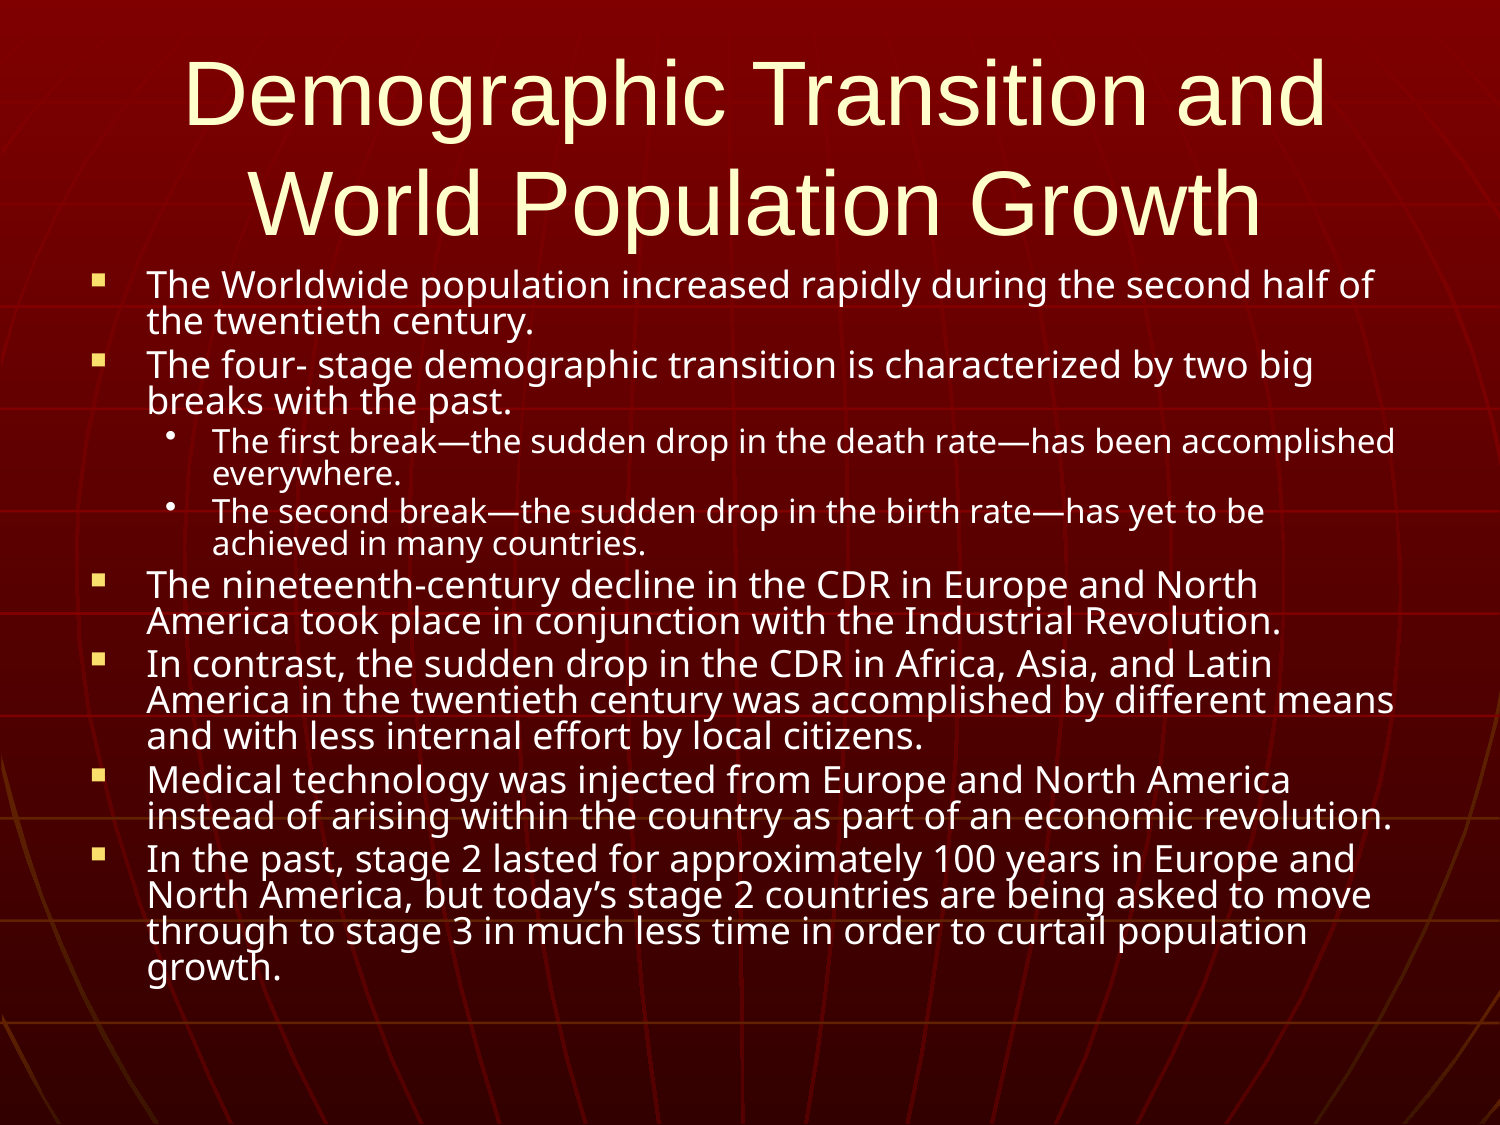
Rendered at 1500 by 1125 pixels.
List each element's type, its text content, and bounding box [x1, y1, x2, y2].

title Demographic Transition and World Population Growth [87, 24, 1425, 262]
list The Worldwide population increased rapidly during the second half of the twentieth century. The four- stage demographic transition is characterized by two big breaks with the past. The first break—the sudden drop in the death rate—has been accomplished everywhere. The second break—the sudden drop in the birth rate—has yet to be achieved in many countries. The nineteenth-century decline in the CDR in Europe and North America took place in conjunction with the Industrial Revolution. In contrast, the sudden drop in the CDR in Africa, Asia, and Latin America in the twentieth century was accomplished by different means and with less internal effort by local citizens. Medical technology was injected from Europe and North America instead of arising within the country as part of an economic revolution. In the past, stage 2 lasted for approximately 100 years in Europe and North America, but today’s stage 2 countries are being asked to move through to stage 3 in much less time in order to curtail population growth. [75, 262, 1425, 1075]
